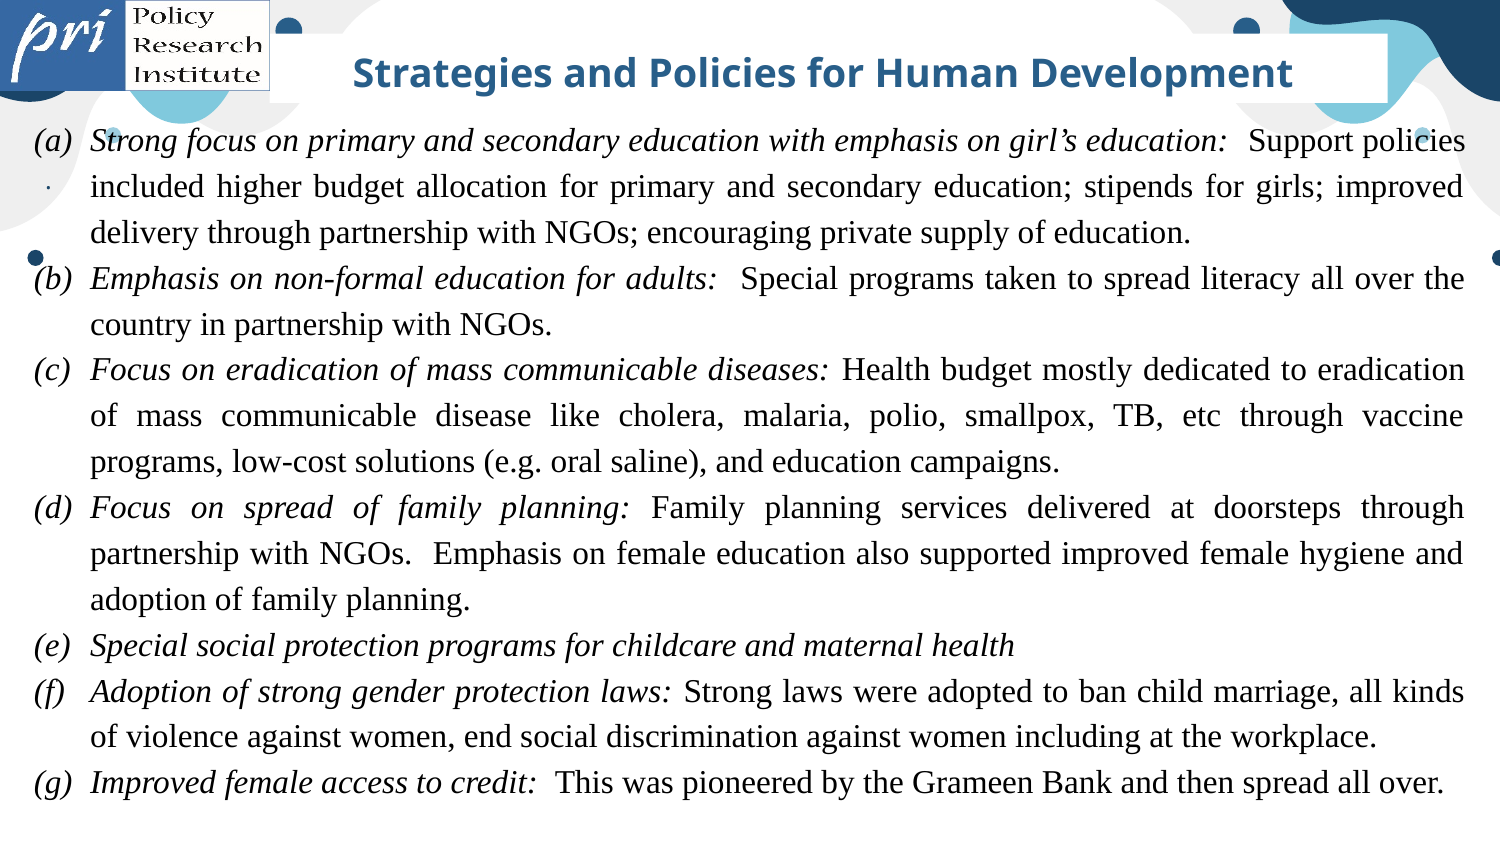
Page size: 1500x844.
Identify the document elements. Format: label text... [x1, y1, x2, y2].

text_box Strong focus on primary and secondary education with emphasis on girl’s education: Support policies included higher budget allocation for primary and secondary education; stipends for girls; improved delivery through partnership with NGOs; encouraging private supply of education. Emphasis on non-formal education for adults: Special programs taken to spread literacy all over the country in partnership with NGOs. Focus on eradication of mass communicable diseases: Health budget mostly dedicated to eradication of mass communicable disease like cholera, malaria, polio, smallpox, TB, etc through vaccine programs, low-cost solutions (e.g. oral saline), and education campaigns. Focus on spread of family planning: Family planning services delivered at doorsteps through partnership with NGOs. Emphasis on female education also supported improved female hygiene and adoption of family planning. Special social protection programs for childcare and maternal health Adoption of strong gender protection laws: Strong laws were adopted to ban child marriage, all kinds of violence against women, end social discrimination against women including at the workplace. Improved female access to credit: This was pioneered by the Grameen Bank and then spread all over. [18, 104, 1482, 808]
picture [0, 0, 270, 91]
text_box Strategies and Policies for Human Development [267, 32, 1390, 104]
